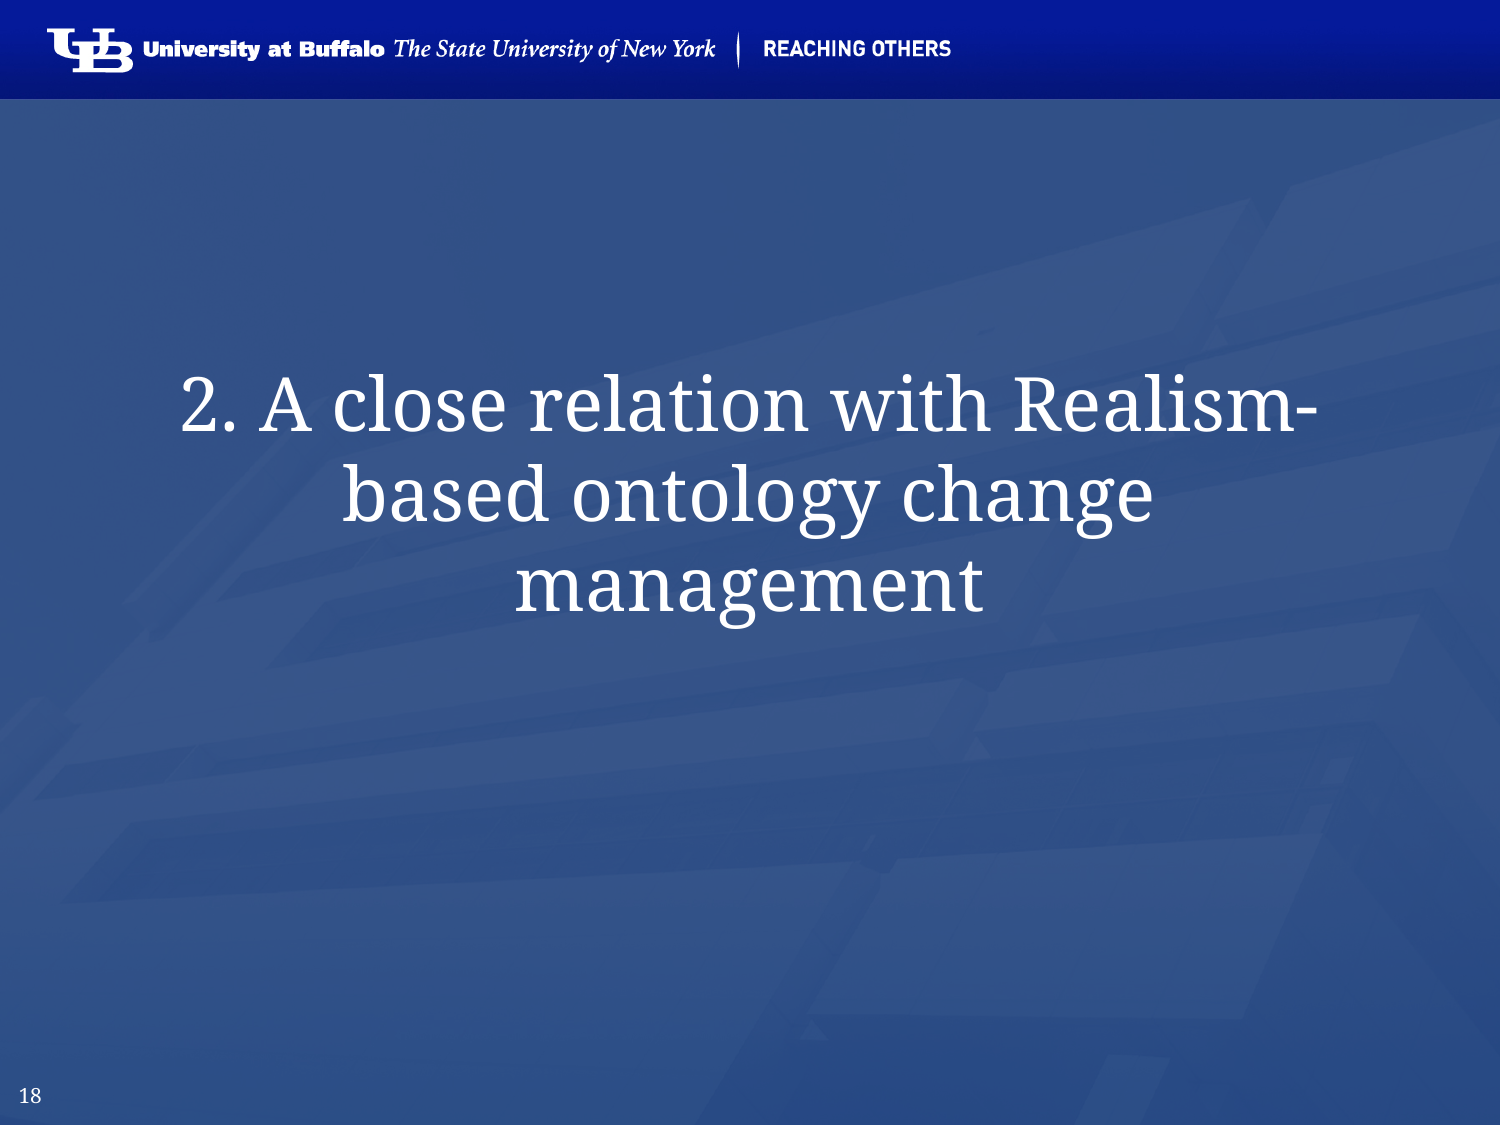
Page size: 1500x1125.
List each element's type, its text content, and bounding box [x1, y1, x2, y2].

title 2. A close relation with Realism-based ontology change management [112, 349, 1388, 591]
picture [0, 0, 1500, 99]
